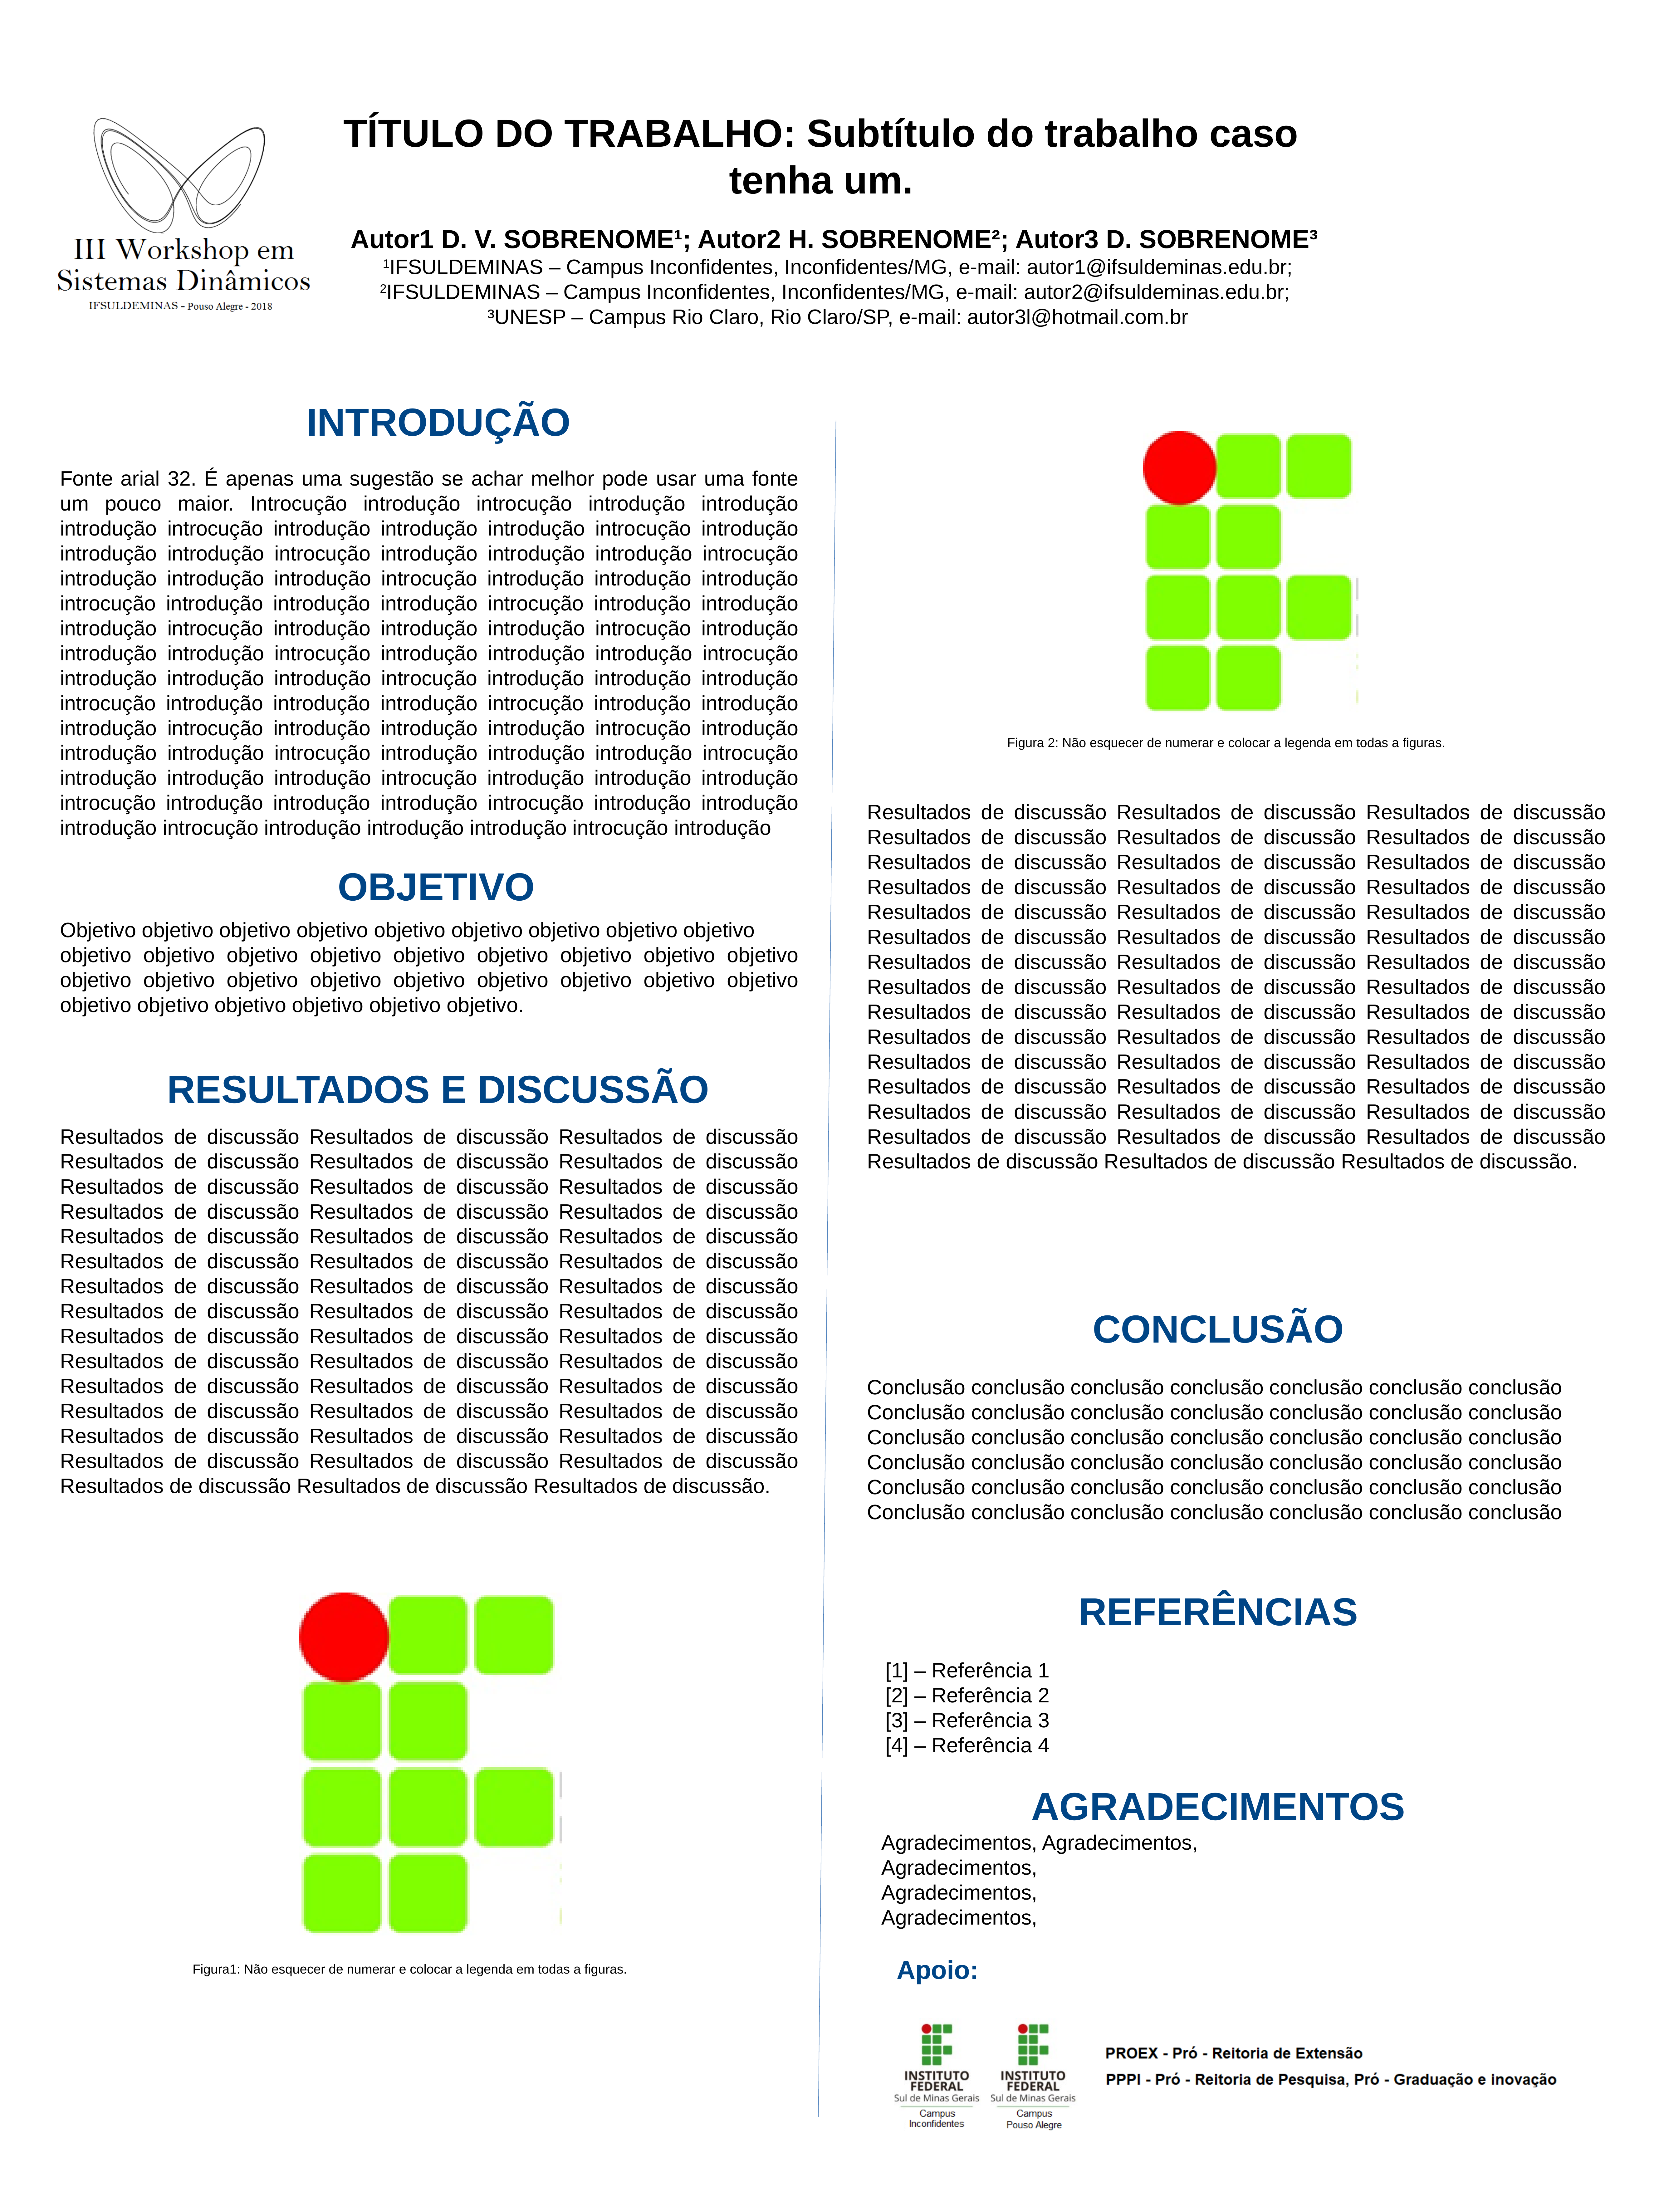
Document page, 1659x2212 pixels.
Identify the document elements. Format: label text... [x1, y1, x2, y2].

text_box Figura 2: Não esquecer de numerar e colocar a legenda em todas a figuras. [1002, 732, 1519, 752]
picture [54, 111, 315, 317]
text_box Resultados de discussão Resultados de discussão Resultados de discussão Resultados de discussão Resultados de discussão Resultados de discussão Resultados de discussão Resultados de discussão Resultados de discussão Resultados de discussão Resultados de discussão Resultados de discussão Resultados de discussão Resultados de discussão Resultados de discussão Resultados de discussão Resultados de discussão Resultados de discussão Resultados de discussão Resultados de discussão Resultados de discussão Resultados de discussão Resultados de discussão Resultados de discussão Resultados de discussão Resultados de discussão Resultados de discussão Resultados de discussão Resultados de discussão Resultados de discussão Resultados de discussão Resultados de discussão Resultados de discussão Resultados de discussão Resultados de discussão Resultados de discussão Resultados de discussão Resultados de discussão Resultados de discussão Resultados de discussão Resultados de discussão Resultados de discussão Resultados de discussão Resultados de discussão Resultados de discussão. [55, 1120, 804, 1550]
text_box TÍTULO DO TRABALHO: Subtítulo do trabalho caso tenha um. [300, 105, 1342, 204]
text_box Figura1: Não esquecer de numerar e colocar a legenda em todas a figuras. [188, 1958, 704, 1979]
text_box Autor1 D. V. SOBRENOME¹; Autor2 H. SOBRENOME²; Autor3 D. SOBRENOME³ 1IFSULDEMINAS – Campus Inconfidentes, Inconfidentes/MG, e-mail: autor1@ifsuldeminas.edu.br; 2IFSULDEMINAS – Campus Inconfidentes, Inconfidentes/MG, e-mail: autor2@ifsuldeminas.edu.br; ³UNESP – Campus Rio Claro, Rio Claro/SP, e-mail: autor3l@hotmail.com.br [216, 220, 1461, 331]
text_box Agradecimentos, Agradecimentos, Agradecimentos, Agradecimentos, Agradecimentos, [877, 1827, 1566, 1956]
text_box [1] – Referência 1 [2] – Referência 2 [3] – Referência 3 [4] – Referência 4 [881, 1654, 1570, 1759]
text_box Fonte arial 32. É apenas uma sugestão se achar melhor pode usar uma fonte um pouco maior. Introcução introdução introcução introdução introdução introdução introcução introdução introdução introdução introcução introdução introdução introdução introcução introdução introdução introdução introcução introdução introdução introdução introcução introdução introdução introdução introcução introdução introdução introdução introcução introdução introdução introdução introcução introdução introdução introdução introcução introdução introdução introdução introcução introdução introdução introdução introcução introdução introdução introdução introcução introdução introdução introdução introcução introdução introdução introdução introcução introdução introdução introdução introcução introdução introdução introdução introcução introdução introdução introdução introcução introdução introdução introdução introcução introdução introdução introdução introcução introdução introdução introdução introcução introdução introdução introdução introcução introdução introdução introdução introcução introdução introdução introdução introcução introdução [55, 462, 804, 842]
picture [888, 2013, 1565, 2139]
text_box OBJETIVO [333, 859, 540, 911]
text_box AGRADECIMENTOS [1026, 1779, 1410, 1827]
text_box CONCLUSÃO [1088, 1301, 1349, 1353]
text_box REFERÊNCIAS [1074, 1584, 1363, 1636]
text_box Objetivo objetivo objetivo objetivo objetivo objetivo objetivo objetivo objetivo objetivo objetivo objetivo objetivo objetivo objetivo objetivo objetivo objetivo objetivo objetivo objetivo objetivo objetivo objetivo objetivo objetivo objetivo objetivo objetivo objetivo objetivo objetivo objetivo. [55, 914, 804, 1044]
text_box INTRODUÇÃO [302, 394, 576, 446]
text_box RESULTADOS E DISCUSSÃO [162, 1061, 714, 1113]
picture [1135, 431, 1358, 732]
text_box Apoio: [892, 1956, 984, 1987]
picture [290, 1593, 562, 1959]
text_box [818, 420, 836, 2117]
text_box Conclusão conclusão conclusão conclusão conclusão conclusão conclusão Conclusão conclusão conclusão conclusão conclusão conclusão conclusão Conclusão conclusão conclusão conclusão conclusão conclusão conclusão Conclusão conclusão conclusão conclusão conclusão conclusão conclusão Conclusão conclusão conclusão conclusão conclusão conclusão conclusão Conclusão conclusão conclusão conclusão conclusão conclusão conclusão [863, 1371, 1596, 1551]
text_box Resultados de discussão Resultados de discussão Resultados de discussão Resultados de discussão Resultados de discussão Resultados de discussão Resultados de discussão Resultados de discussão Resultados de discussão Resultados de discussão Resultados de discussão Resultados de discussão Resultados de discussão Resultados de discussão Resultados de discussão Resultados de discussão Resultados de discussão Resultados de discussão Resultados de discussão Resultados de discussão Resultados de discussão Resultados de discussão Resultados de discussão Resultados de discussão Resultados de discussão Resultados de discussão Resultados de discussão Resultados de discussão Resultados de discussão Resultados de discussão Resultados de discussão Resultados de discussão Resultados de discussão Resultados de discussão Resultados de discussão Resultados de discussão Resultados de discussão Resultados de discussão Resultados de discussão Resultados de discussão Resultados de discussão Resultados de discussão Resultados de discussão Resultados de discussão Resultados de discussão. [863, 796, 1611, 1225]
